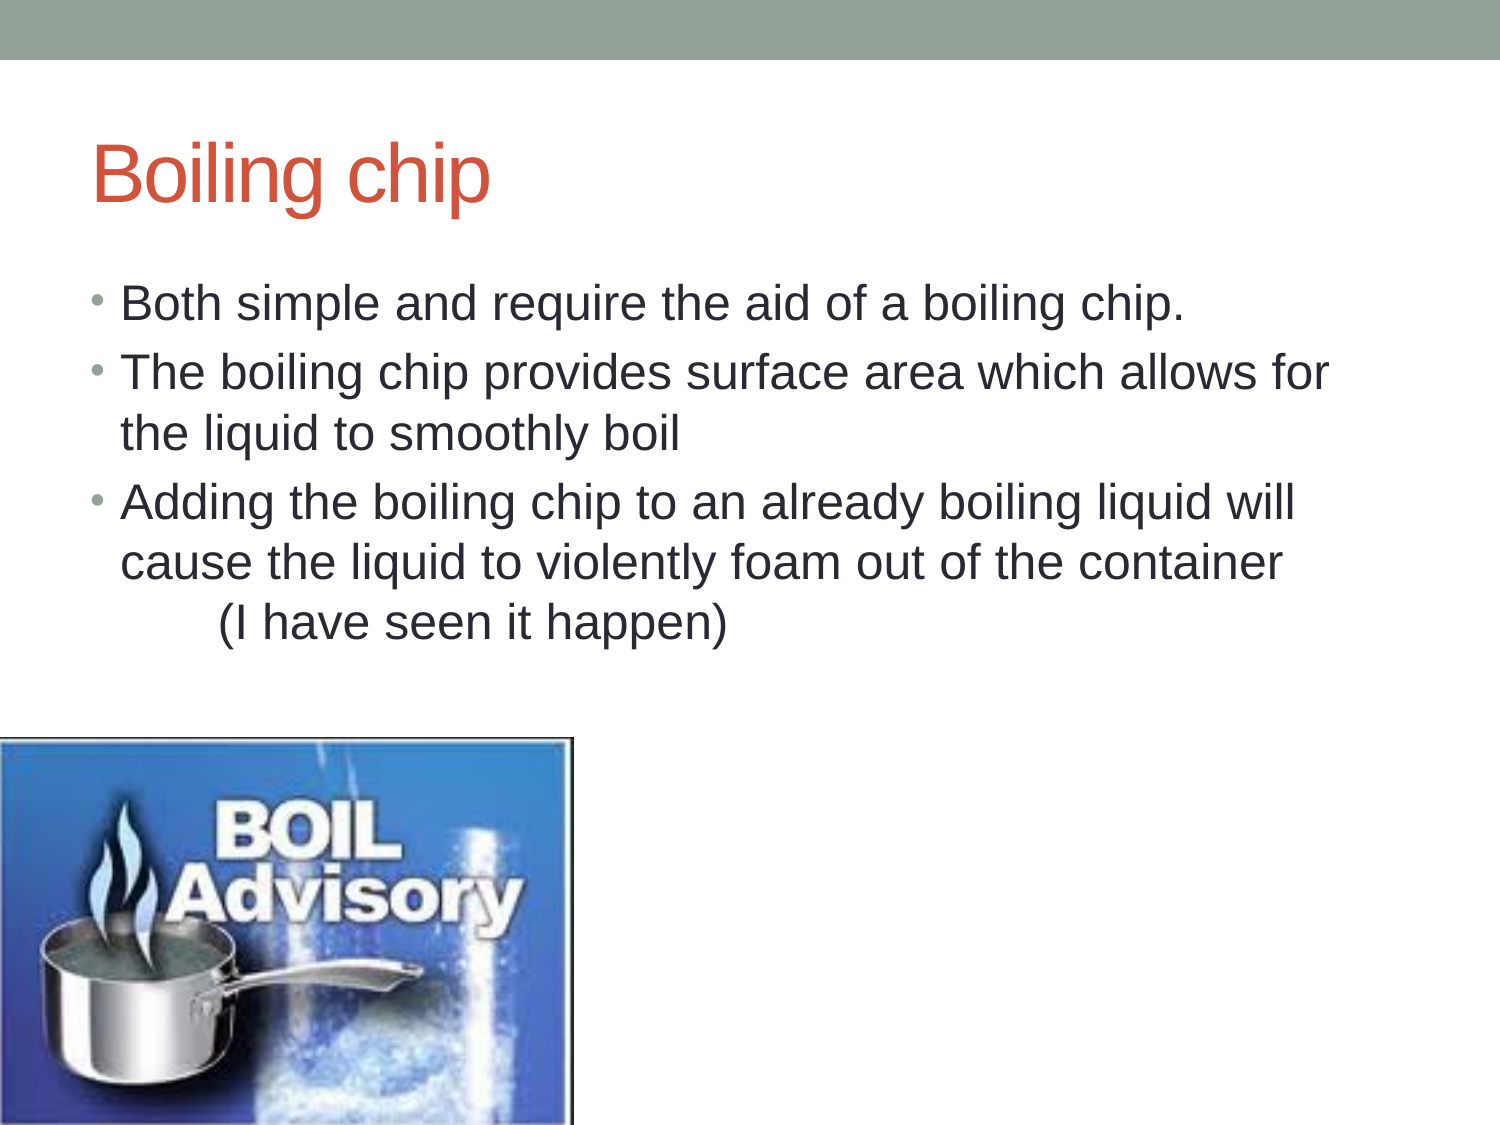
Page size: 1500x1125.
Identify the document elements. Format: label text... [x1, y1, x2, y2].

title Boiling chip [75, 87, 1425, 250]
list Both simple and require the aid of a boiling chip. The boiling chip provides surface area which allows for the liquid to smoothly boil Adding the boiling chip to an already boiling liquid will cause the liquid to violently foam out of the container (I have seen it happen) [75, 262, 1425, 1063]
picture [0, 737, 575, 1125]
